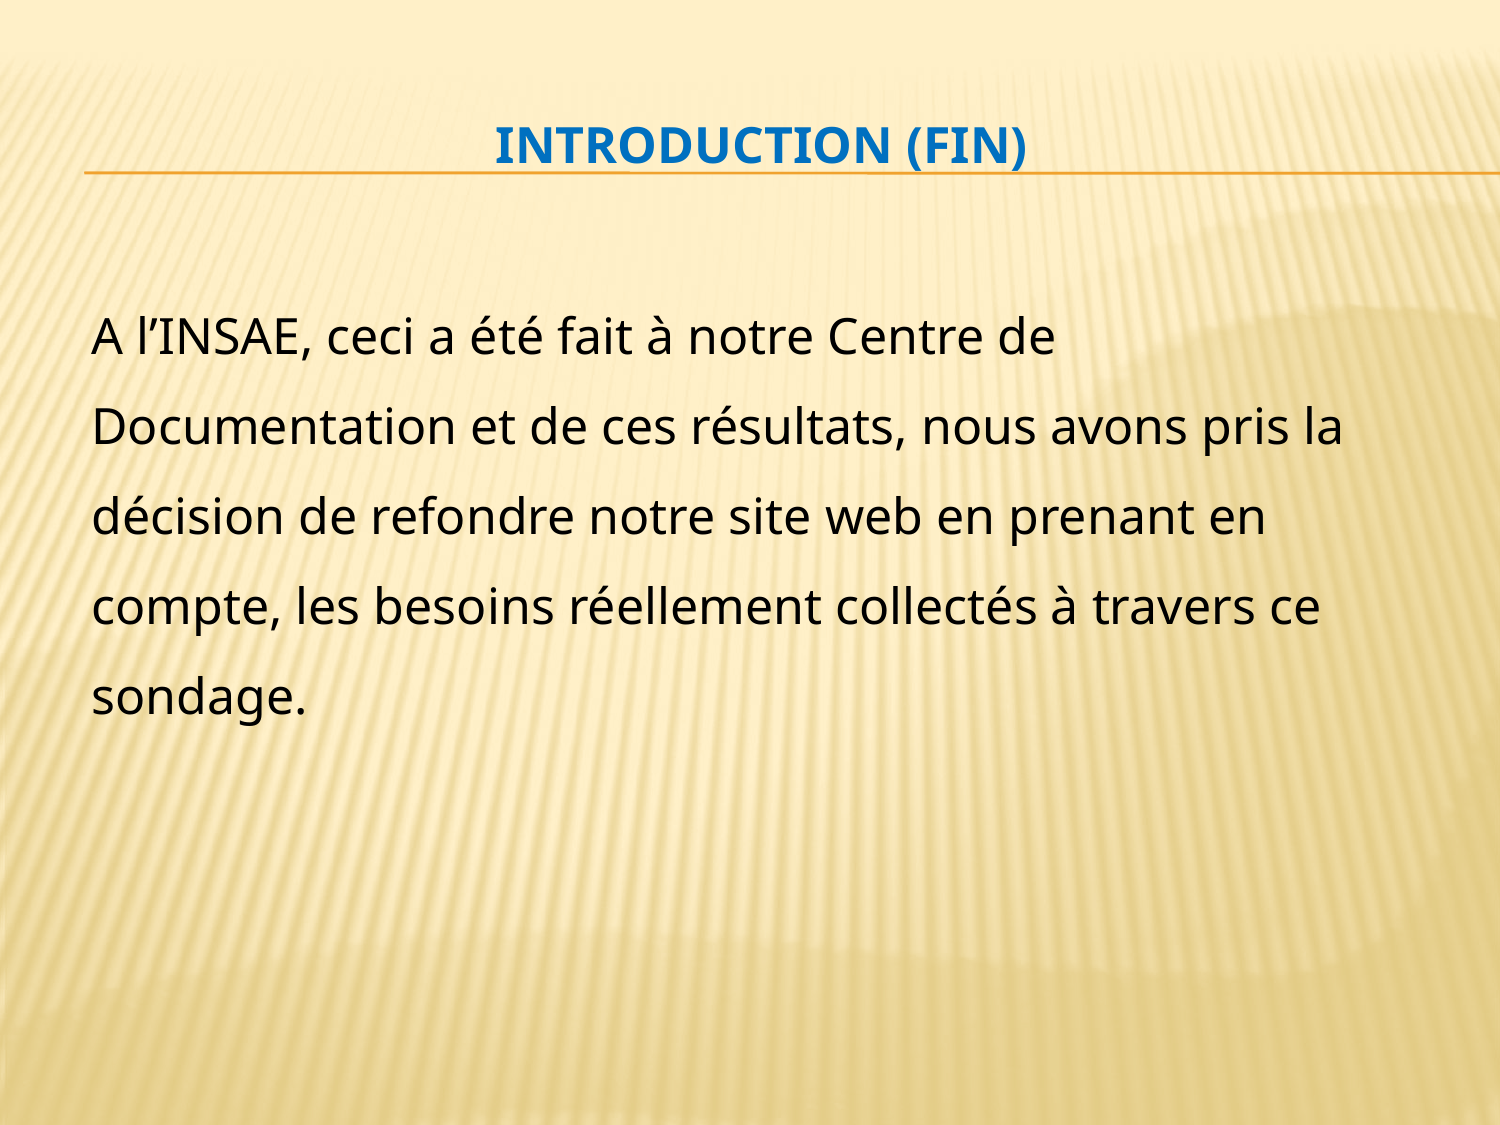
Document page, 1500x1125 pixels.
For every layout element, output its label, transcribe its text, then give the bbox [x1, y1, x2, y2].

title Introduction (Fin) [49, 75, 1475, 213]
text_box A l’INSAE, ceci a été fait à notre Centre de Documentation et de ces résultats, nous avons pris la décision de refondre notre site web en prenant en compte, les besoins réellement collectés à travers ce sondage. [76, 267, 1412, 822]
